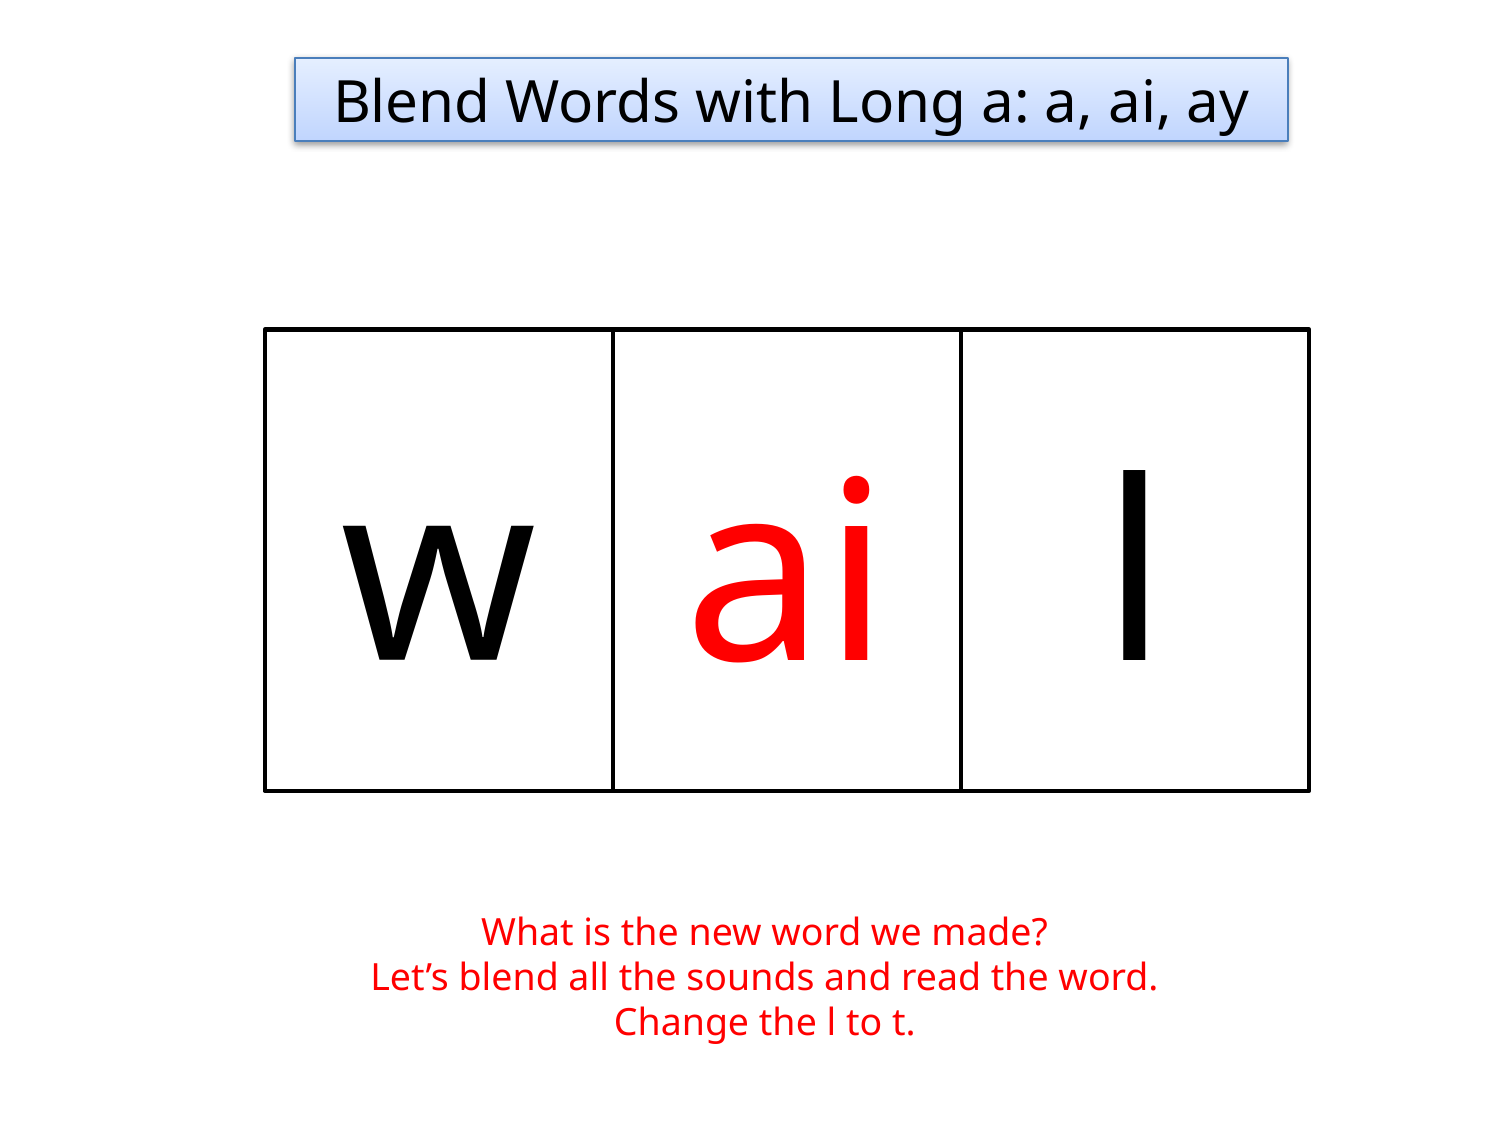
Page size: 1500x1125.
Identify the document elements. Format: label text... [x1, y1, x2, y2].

text_box ai [611, 327, 959, 793]
text_box Blend Words with Long a: a, ai, ay [294, 57, 1289, 142]
text_box w [263, 327, 611, 793]
text_box What is the new word we made? Let’s blend all the sounds and read the word. Change the l to t. [241, 900, 1288, 1051]
text_box l [959, 327, 1311, 793]
